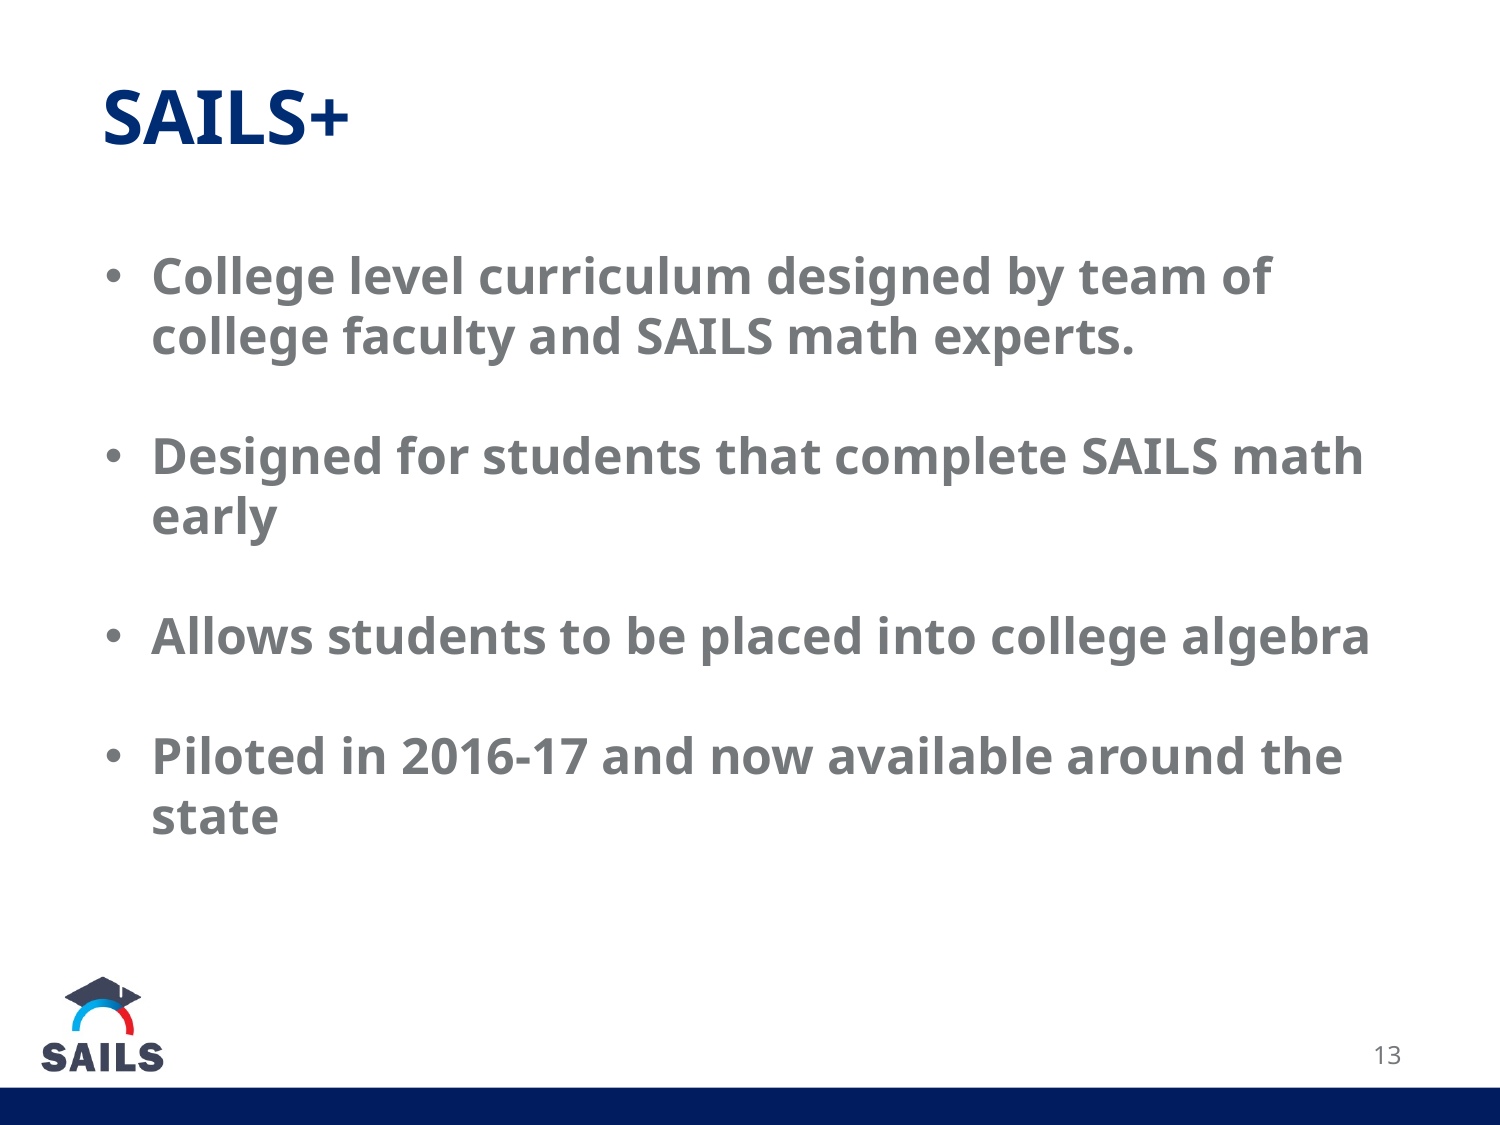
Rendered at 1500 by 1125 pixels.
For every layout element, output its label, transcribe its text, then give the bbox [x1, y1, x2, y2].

text_box SAILS+ [87, 62, 1388, 168]
picture [36, 976, 167, 1074]
text_box College level curriculum designed by team of college faculty and SAILS math experts. Designed for students that complete SAILS math early Allows students to be placed into college algebra Piloted in 2016-17 and now available around the state [90, 237, 1453, 853]
